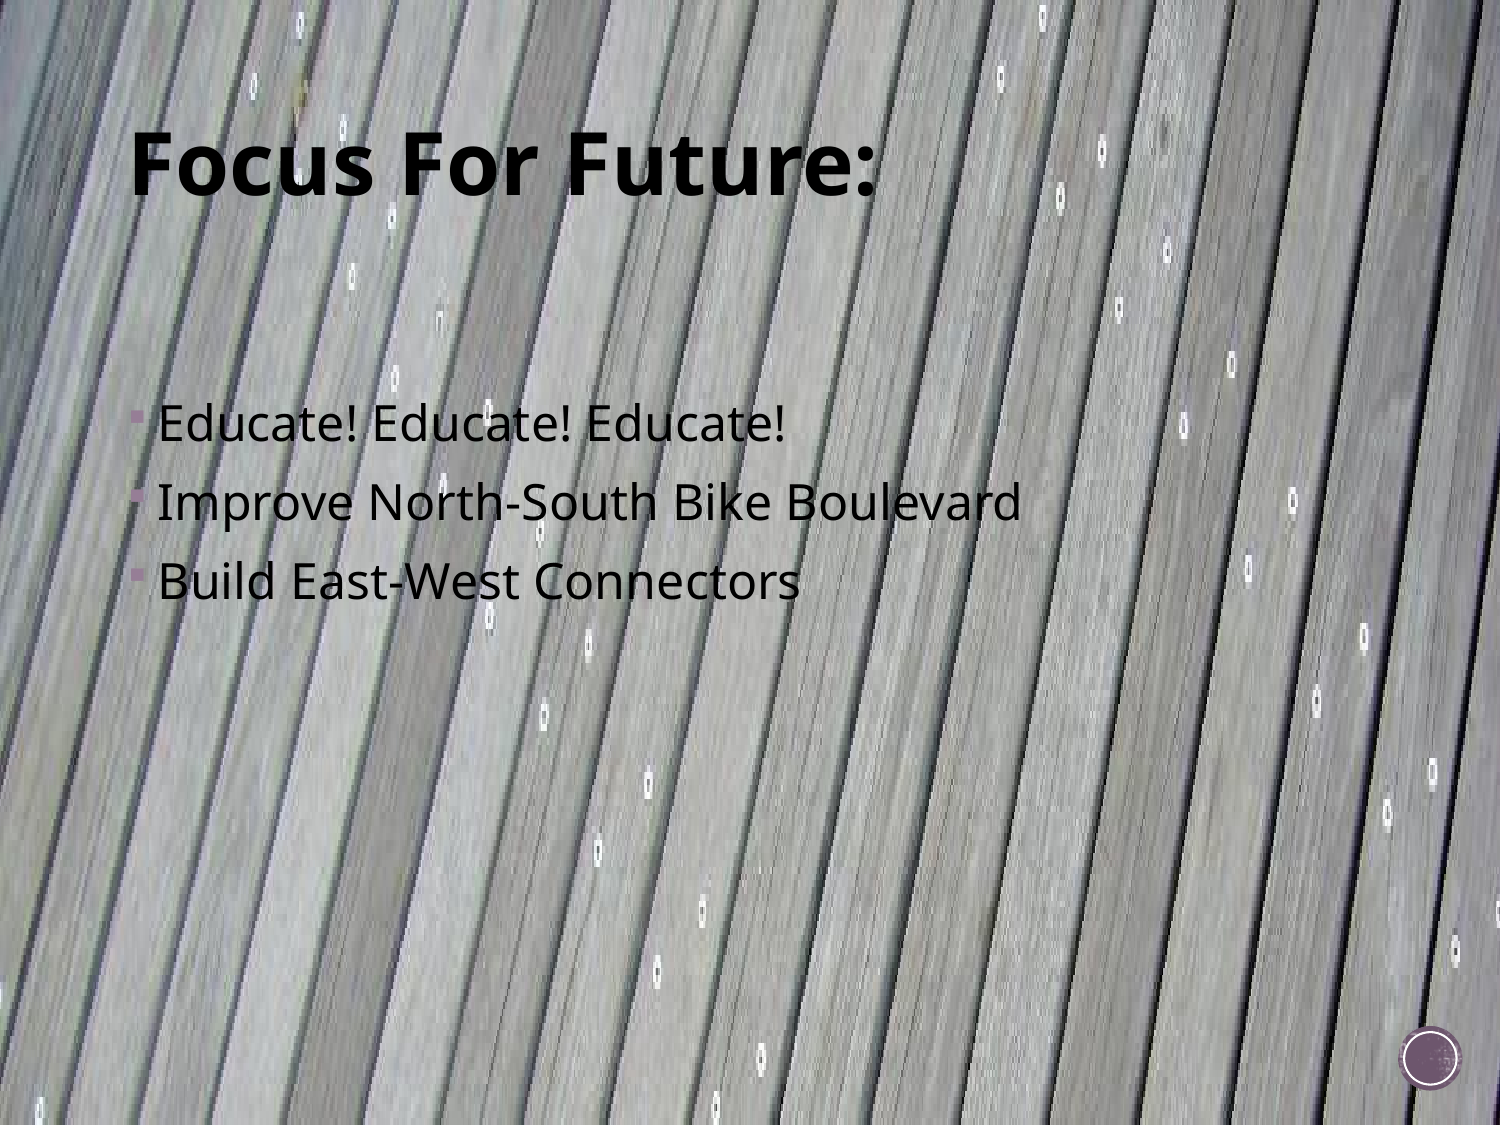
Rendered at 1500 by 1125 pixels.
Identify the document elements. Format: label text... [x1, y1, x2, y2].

picture [0, 0, 1500, 1125]
title Focus For Future: [112, 79, 1388, 255]
list Educate! Educate! Educate! Improve North-South Bike Boulevard Build East-West Connectors [112, 306, 1388, 1013]
